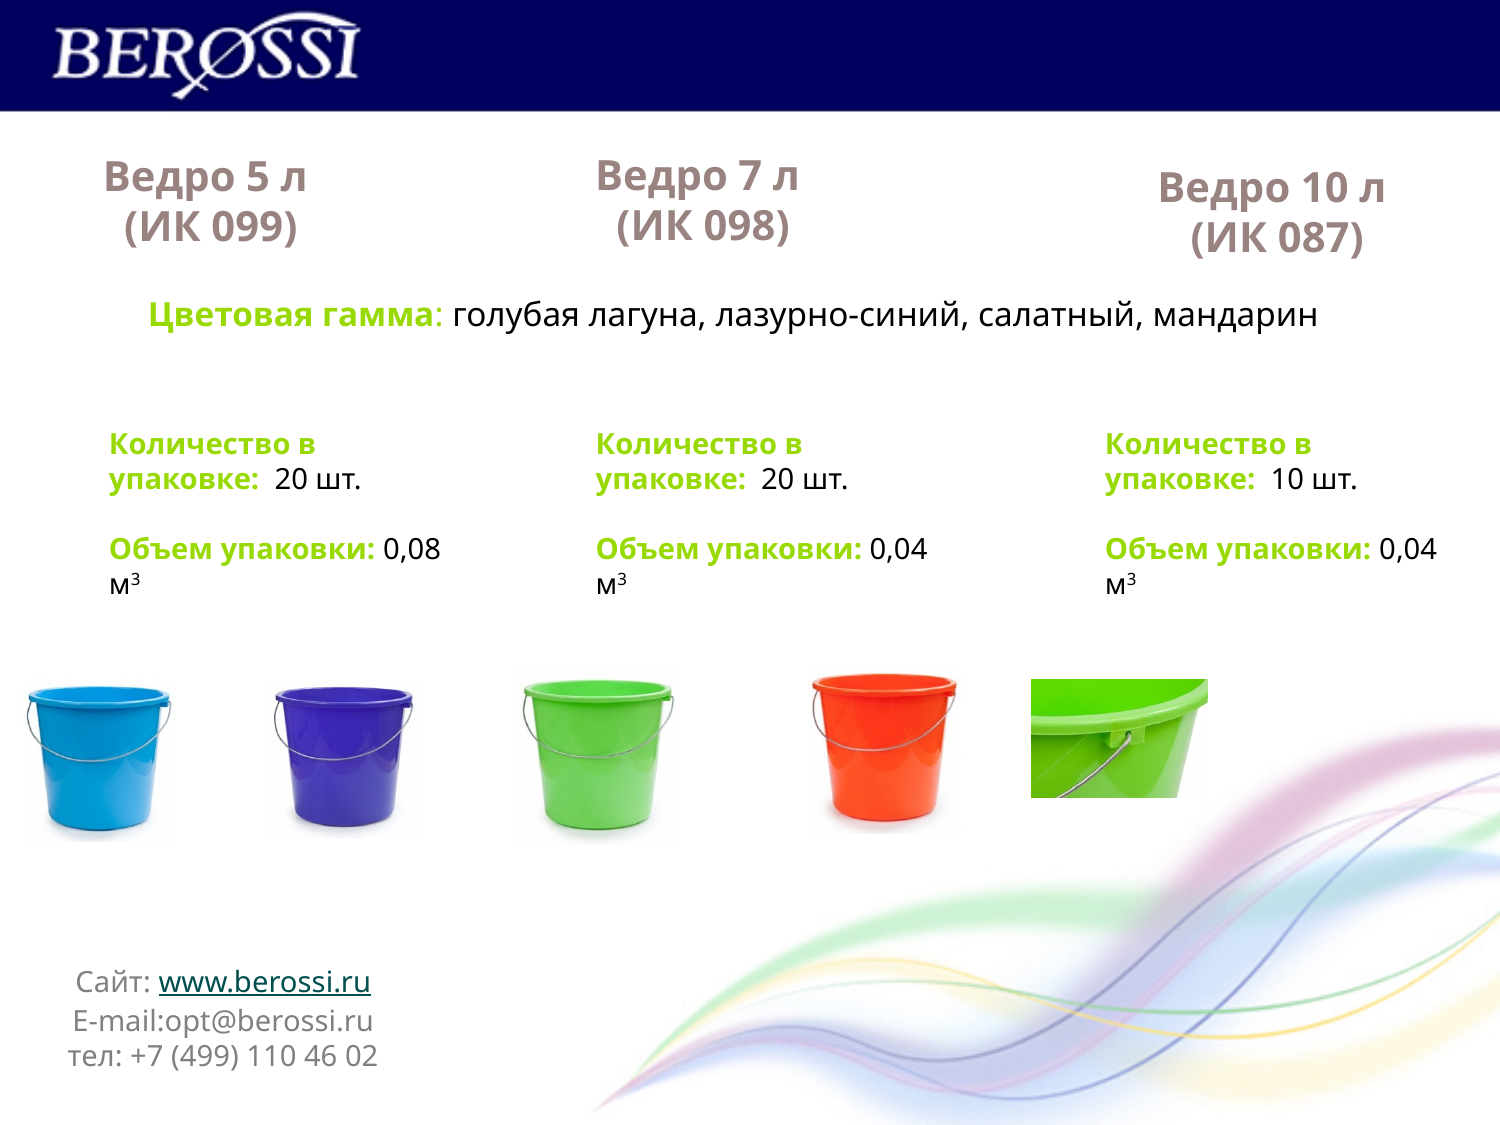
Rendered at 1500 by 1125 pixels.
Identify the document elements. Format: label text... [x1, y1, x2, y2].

text_box Ведро 5 л (ИК 099) [0, 142, 352, 257]
text_box Количество в упаковке: 20 шт. Объем упаковки: 0,08 м3 [23, 348, 457, 828]
text_box Ведро 7 л (ИК 098) [492, 141, 844, 246]
text_box Цветовая гамма: голубая лагуна, лазурно-синий, салатный, мандарин [46, 246, 1430, 341]
text_box Количество в упаковке: 10 шт. Объем упаковки: 0,04 м3 [1019, 348, 1453, 828]
text_box Сайт: www.berossi.ru E-mail:opt@berossi.ru тел: +7 (499) 110 46 02 [0, 925, 446, 1125]
picture [0, 0, 1500, 1125]
text_box Ведро 10 л (ИК 087) [1066, 153, 1418, 246]
text_box Количество в упаковке: 20 шт. Объем упаковки: 0,04 м3 [509, 348, 944, 828]
